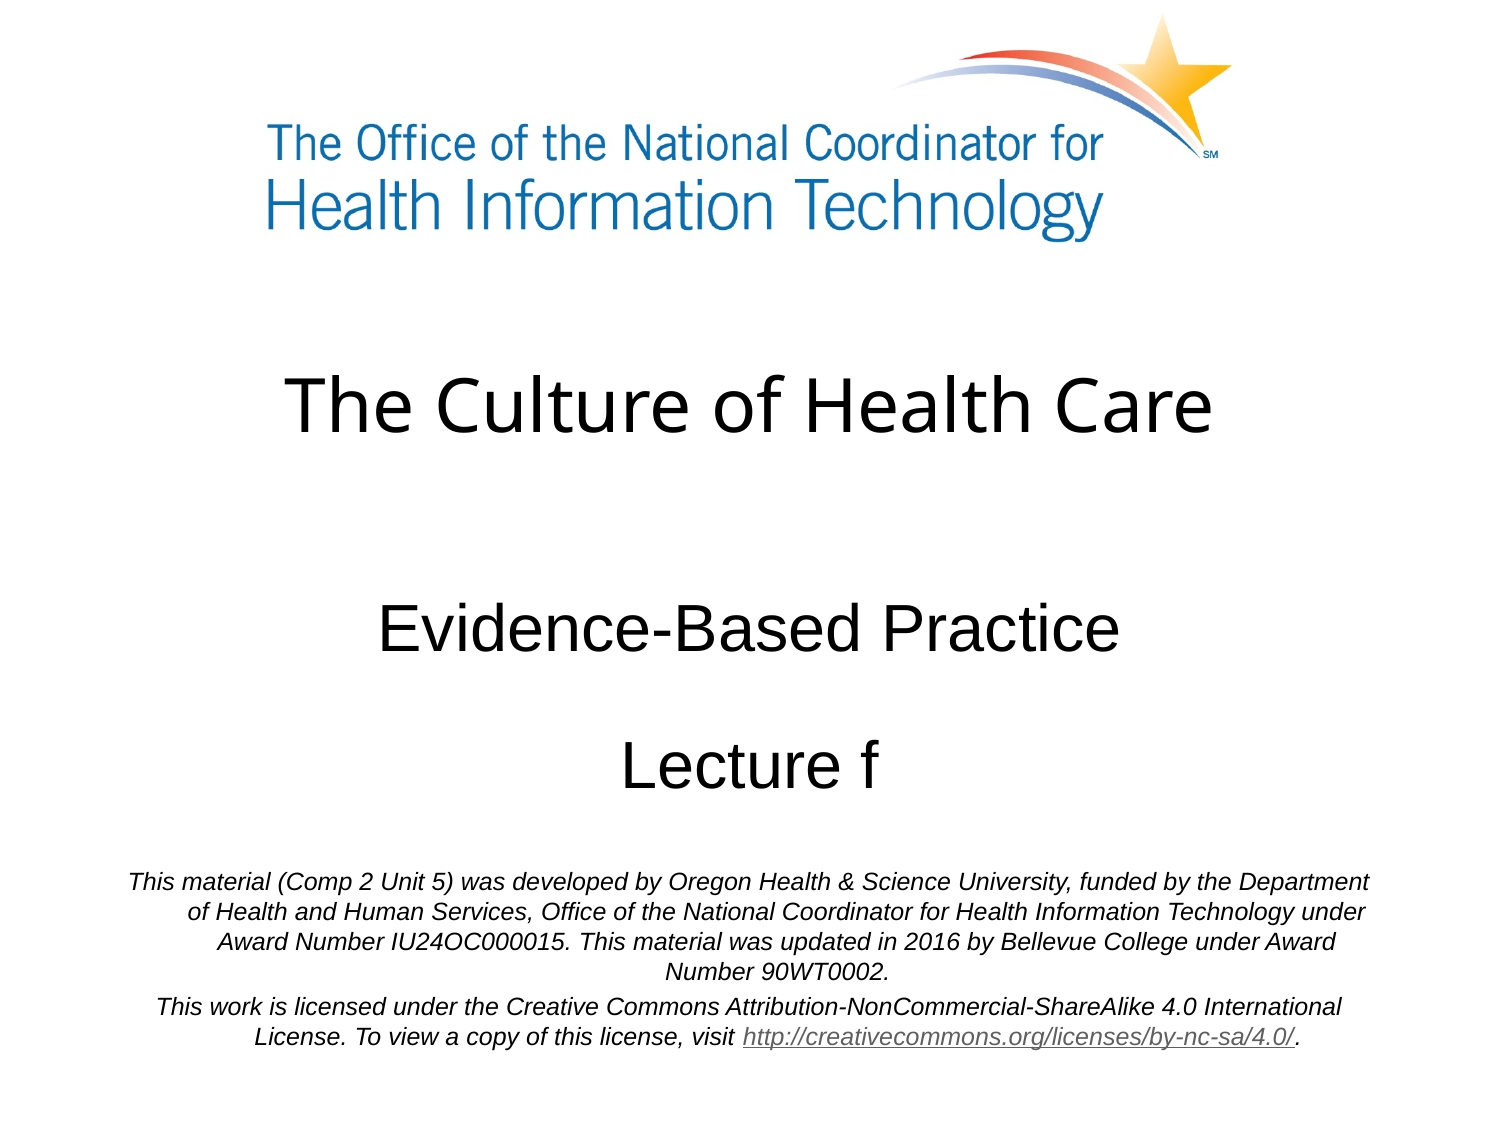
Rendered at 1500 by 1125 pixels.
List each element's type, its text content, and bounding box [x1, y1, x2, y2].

picture [252, 5, 1247, 250]
title The Culture of Health Care [0, 349, 1500, 563]
list This material (Comp 2 Unit 5) was developed by Oregon Health & Science University, funded by the Department of Health and Human Services, Office of the National Coordinator for Health Information Technology under Award Number IU24OC000015. This material was updated in 2016 by Bellevue College under Award Number 90WT0002. This work is licensed under the Creative Commons Attribution-NonCommercial-ShareAlike 4.0 International License. To view a copy of this license, visit http://creativecommons.org/licenses/by-nc-sa/4.0/. [112, 858, 1388, 1092]
list Lecture f [225, 714, 1275, 815]
list Evidence-Based Practice [225, 577, 1275, 703]
